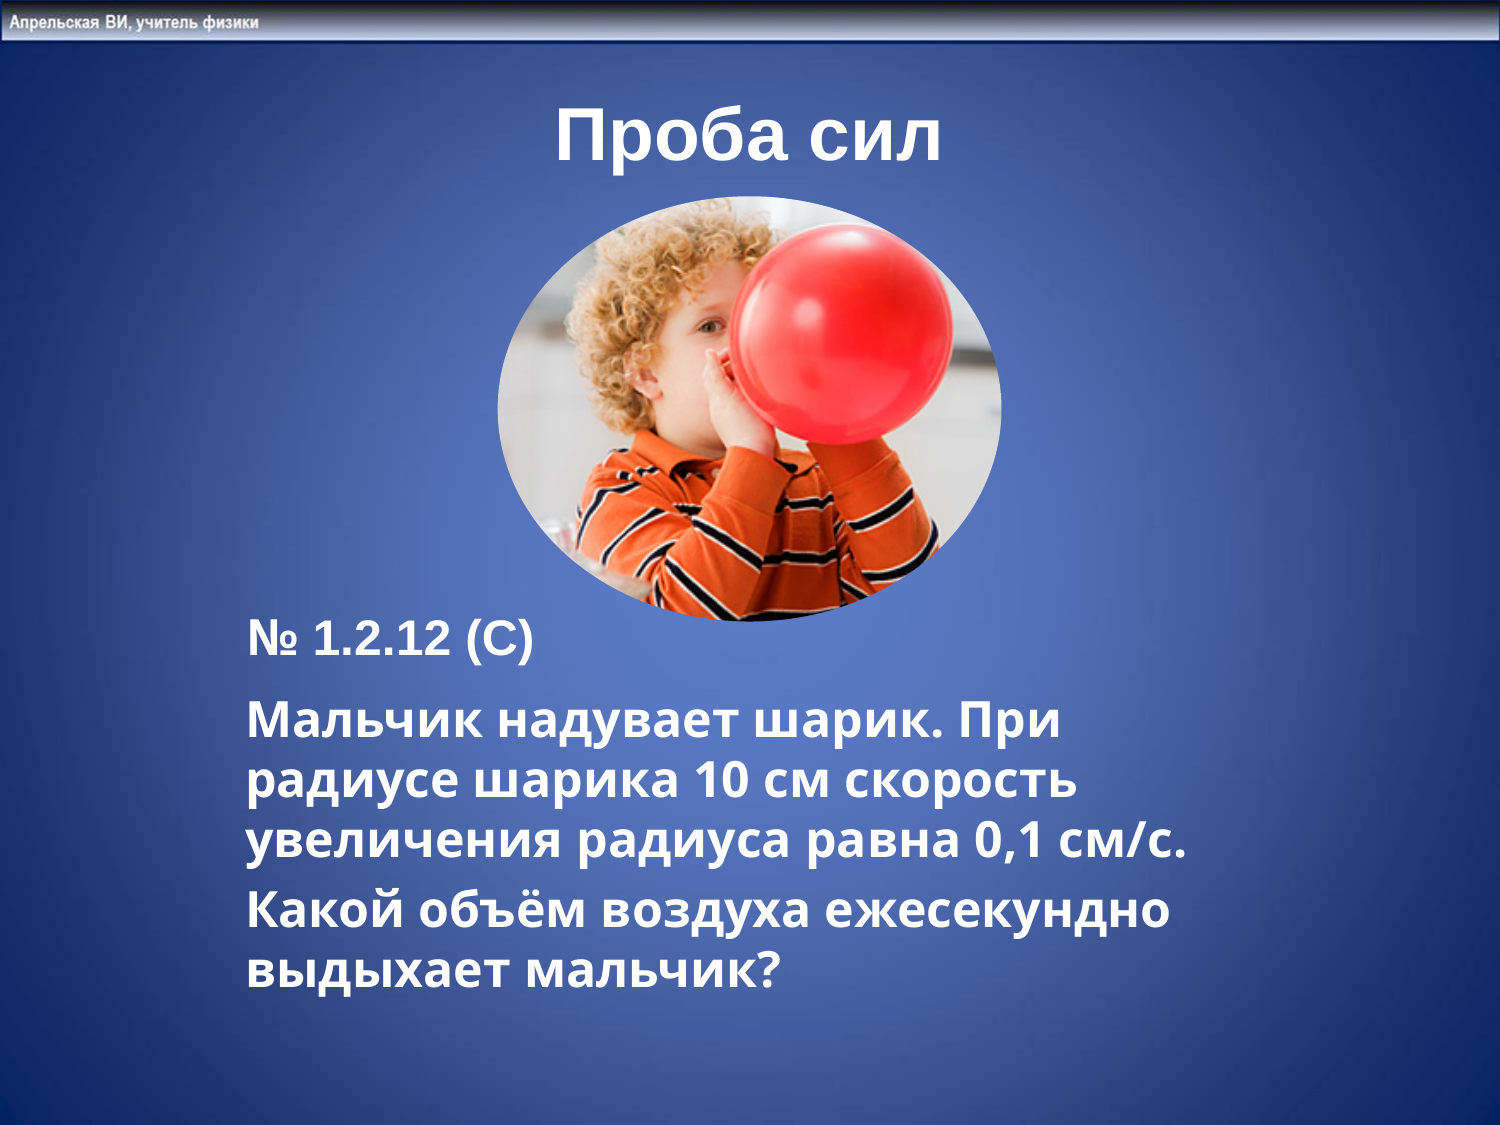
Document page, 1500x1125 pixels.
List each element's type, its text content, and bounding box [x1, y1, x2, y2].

picture [0, 0, 1500, 1125]
text_box Проба сил [299, 78, 1200, 172]
text_box Мальчик надувает шарик. При радиусе шарика 10 см скорость увеличения радиуса равна 0,1 см/с. Какой объём воздуха ежесекундно выдыхает мальчик? [230, 680, 1282, 813]
text_box № 1.2.12 (С) [220, 597, 564, 673]
